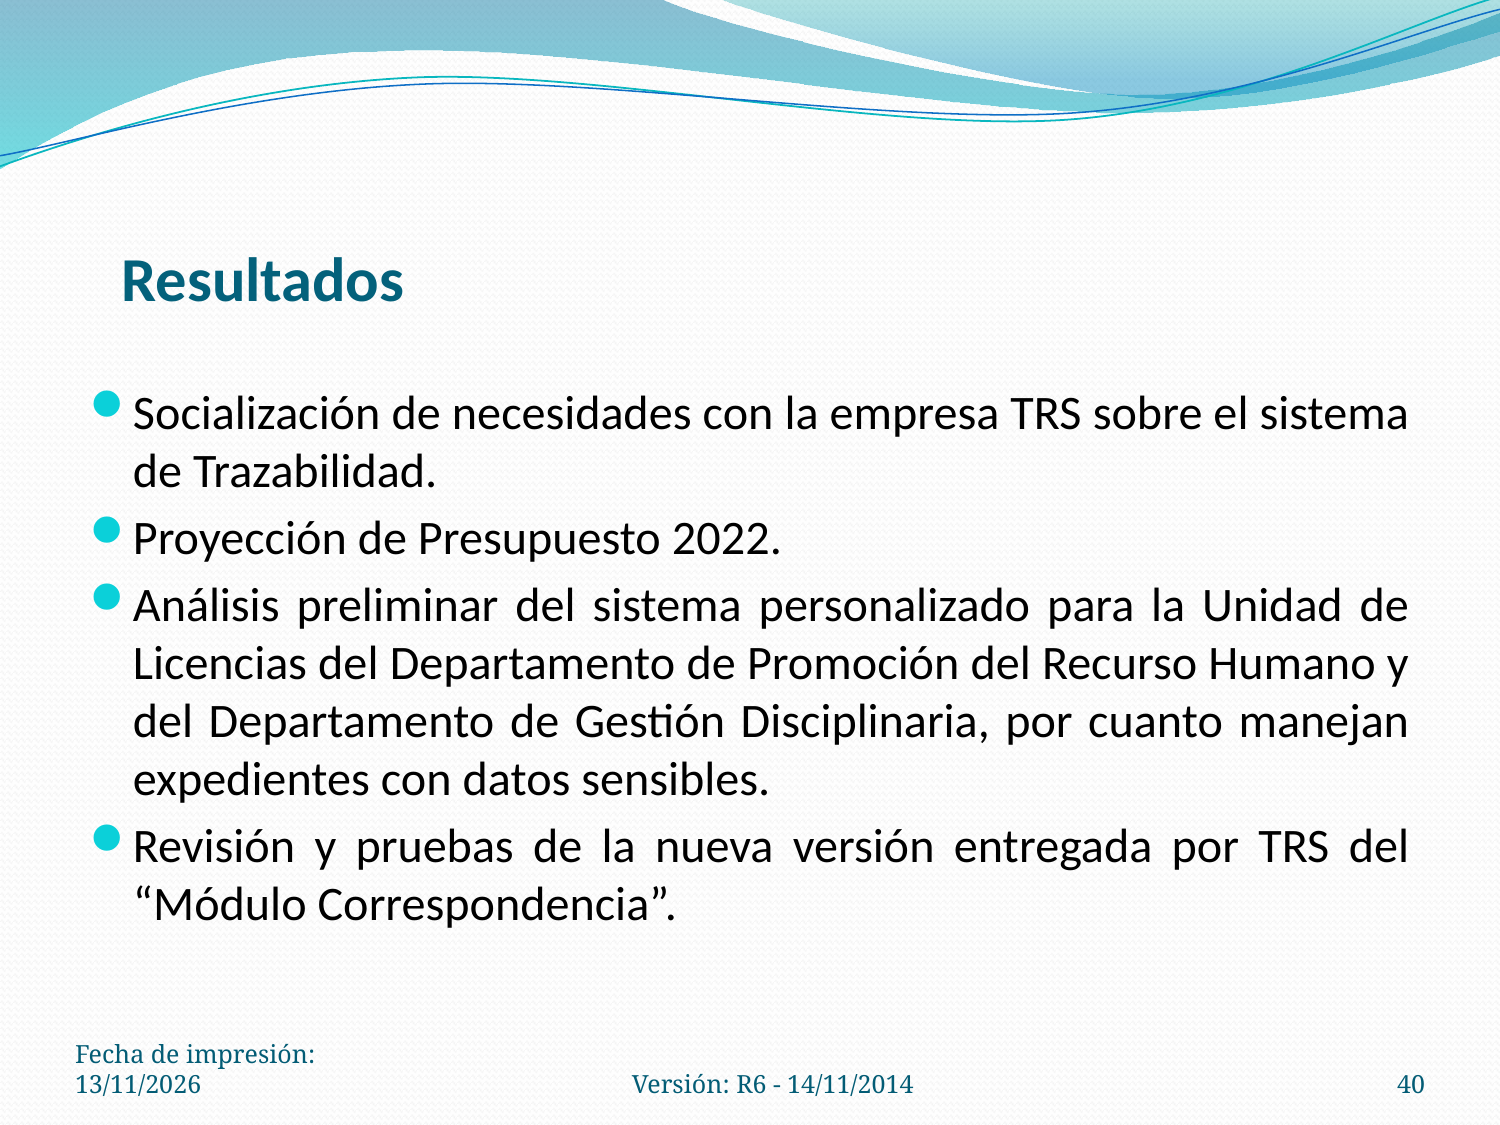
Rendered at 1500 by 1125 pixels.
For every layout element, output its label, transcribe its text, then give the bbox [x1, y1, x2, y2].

title Resultados [76, 208, 1427, 315]
slide_number 40 [1299, 1042, 1425, 1103]
footer Versión: R6 - 14/11/2014 [631, 1042, 988, 1103]
list Socialización de necesidades con la empresa TRS sobre el sistema de Trazabilidad. Proyección de Presupuesto 2022. Análisis preliminar del sistema personalizado para la Unidad de Licencias del Departamento de Promoción del Recurso Humano y del Departamento de Gestión Disciplinaria, por cuanto manejan expedientes con datos sensibles. Revisión y pruebas de la nueva versión entregada por TRS del “Módulo Correspondencia”. [75, 373, 1425, 941]
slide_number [75, 1042, 425, 1103]
